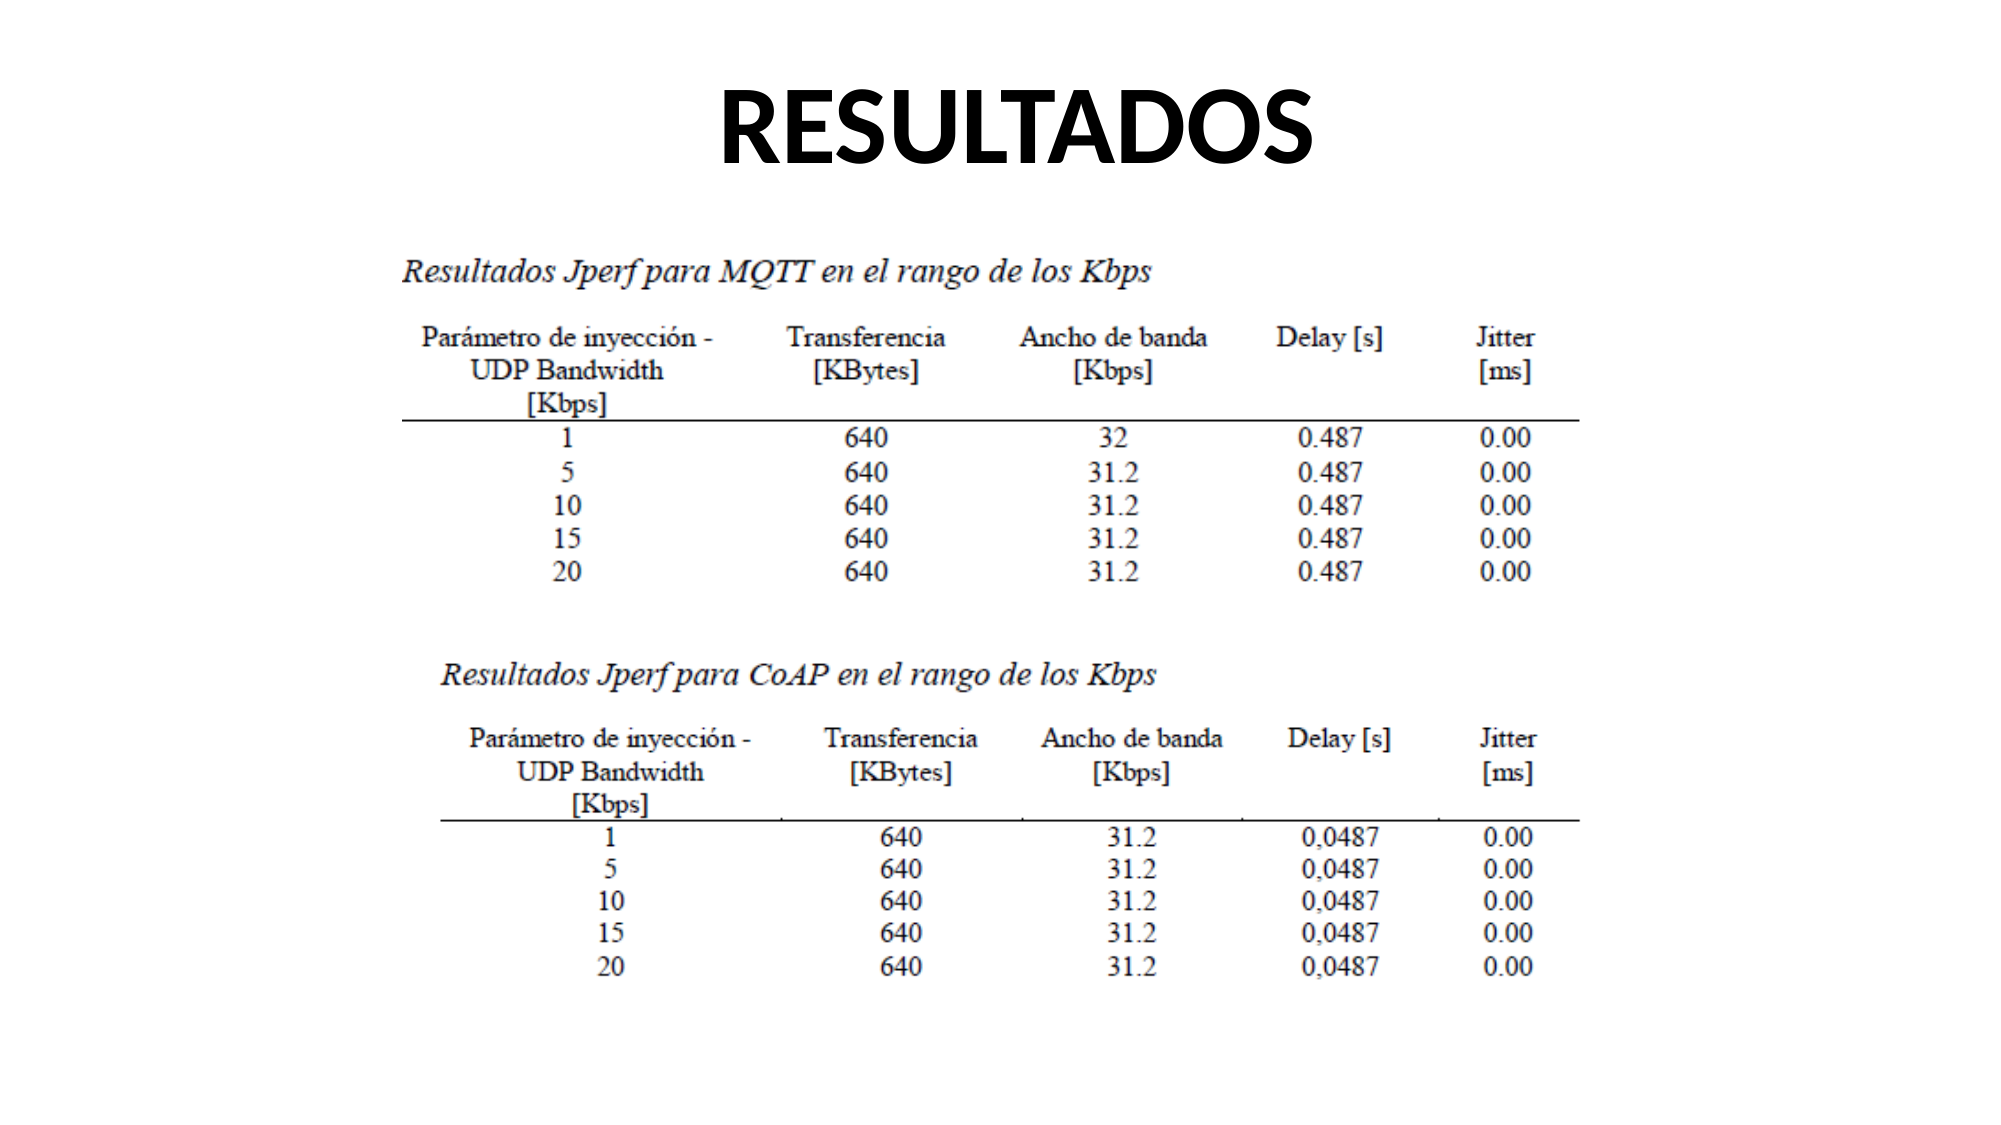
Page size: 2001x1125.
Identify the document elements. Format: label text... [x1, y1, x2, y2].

text_box RESULTADOS [702, 43, 1332, 194]
picture [432, 657, 1589, 1001]
picture [402, 255, 1589, 598]
